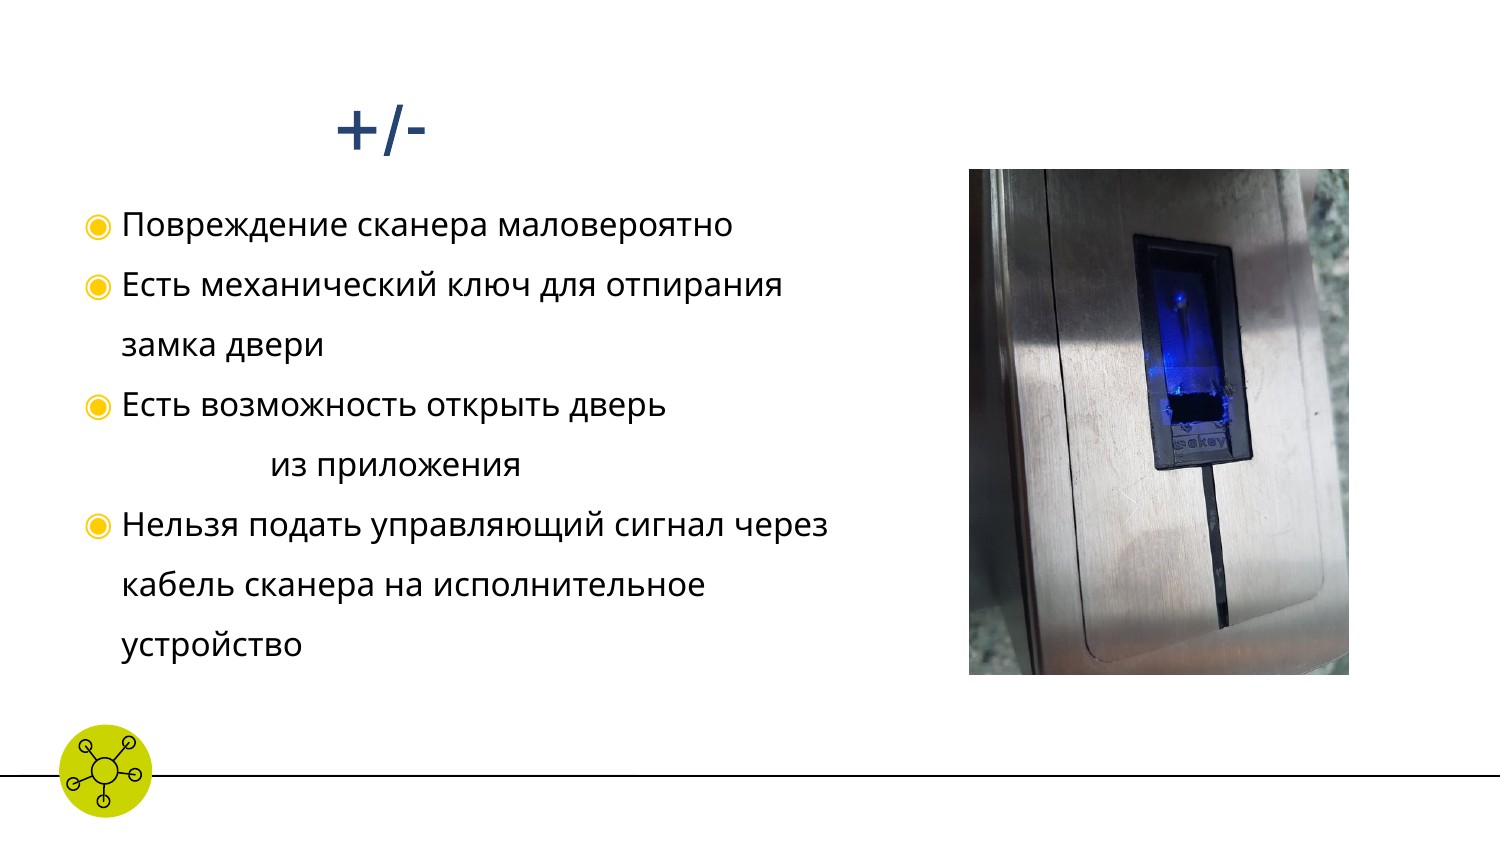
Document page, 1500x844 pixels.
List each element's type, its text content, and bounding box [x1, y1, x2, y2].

title +/- [319, 61, 452, 184]
picture [969, 169, 1349, 675]
list Повреждение сканера маловероятно Есть механический ключ для отпирания замка двери Есть возможность открыть дверь из приложения Нельзя подать управляющий сигнал через кабель сканера на исполнительное устройство [31, 118, 873, 702]
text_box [66, 736, 142, 808]
